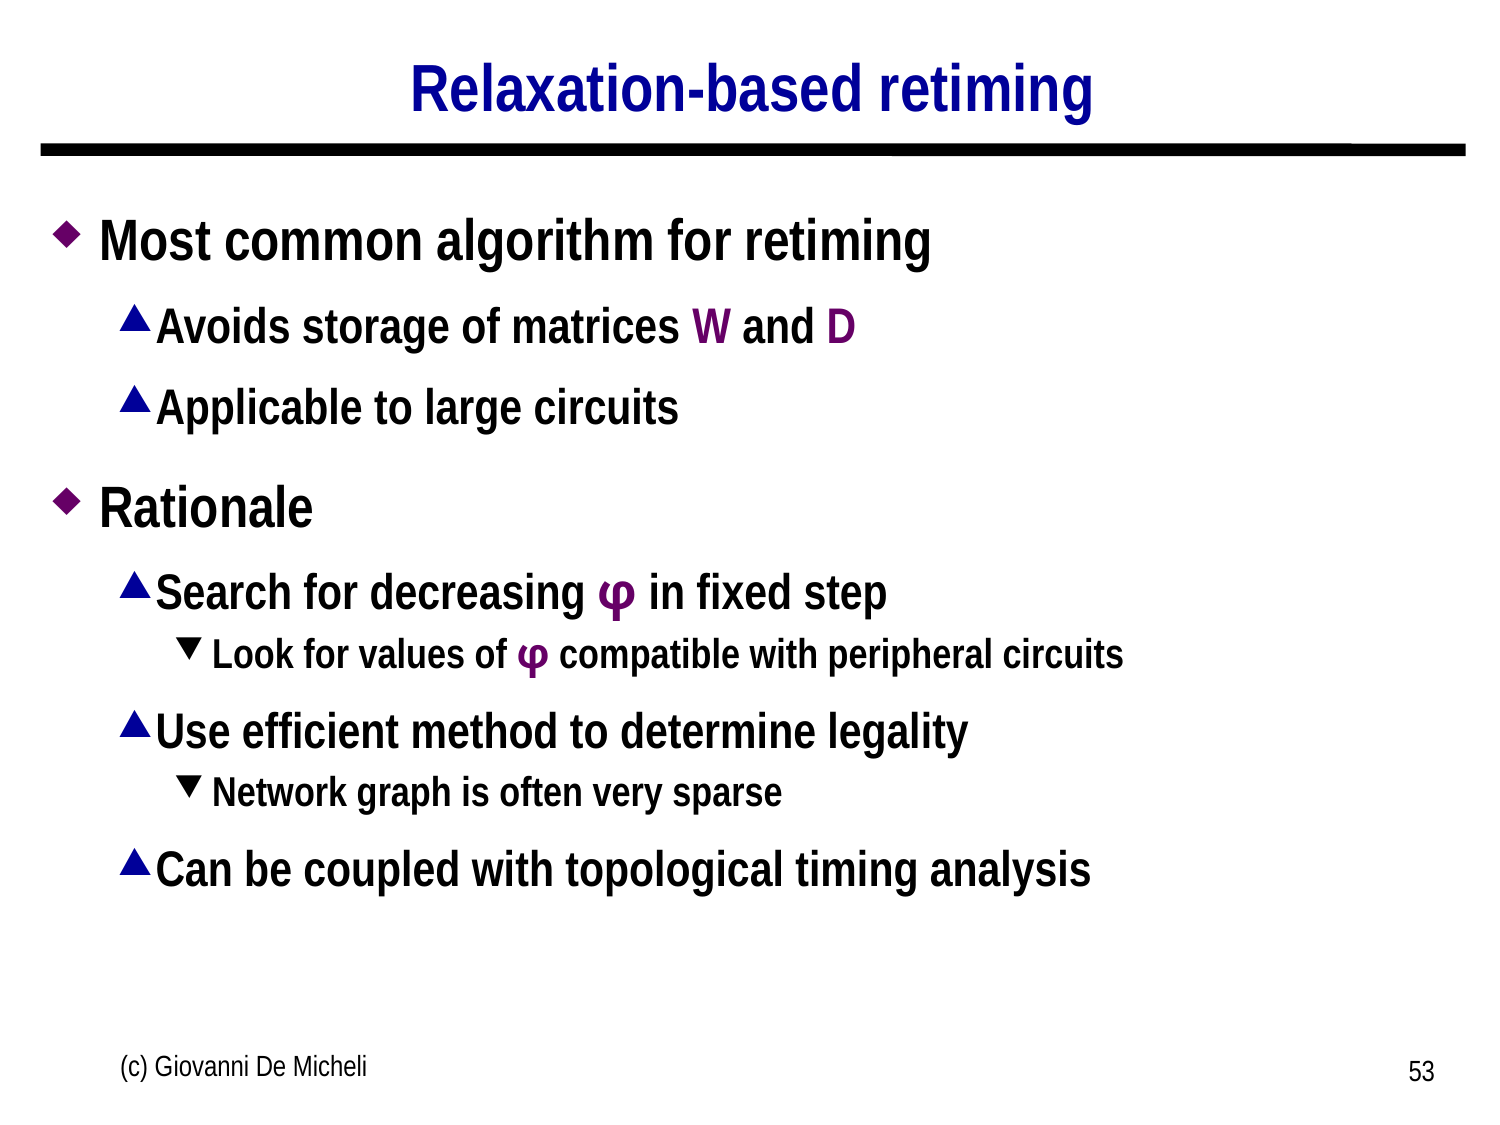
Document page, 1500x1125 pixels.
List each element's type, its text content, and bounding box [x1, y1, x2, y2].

list Most common algorithm for retiming Avoids storage of matrices W and D Applicable to large circuits Rationale Search for decreasing φ in fixed step Look for values of φ compatible with peripheral circuits Use efficient method to determine legality Network graph is often very sparse Can be coupled with topological timing analysis [37, 177, 1465, 1032]
footer (c) Giovanni De Micheli [6, 1040, 482, 1119]
slide_number 53 [1100, 1044, 1450, 1123]
title Relaxation-based retiming [39, 33, 1467, 146]
